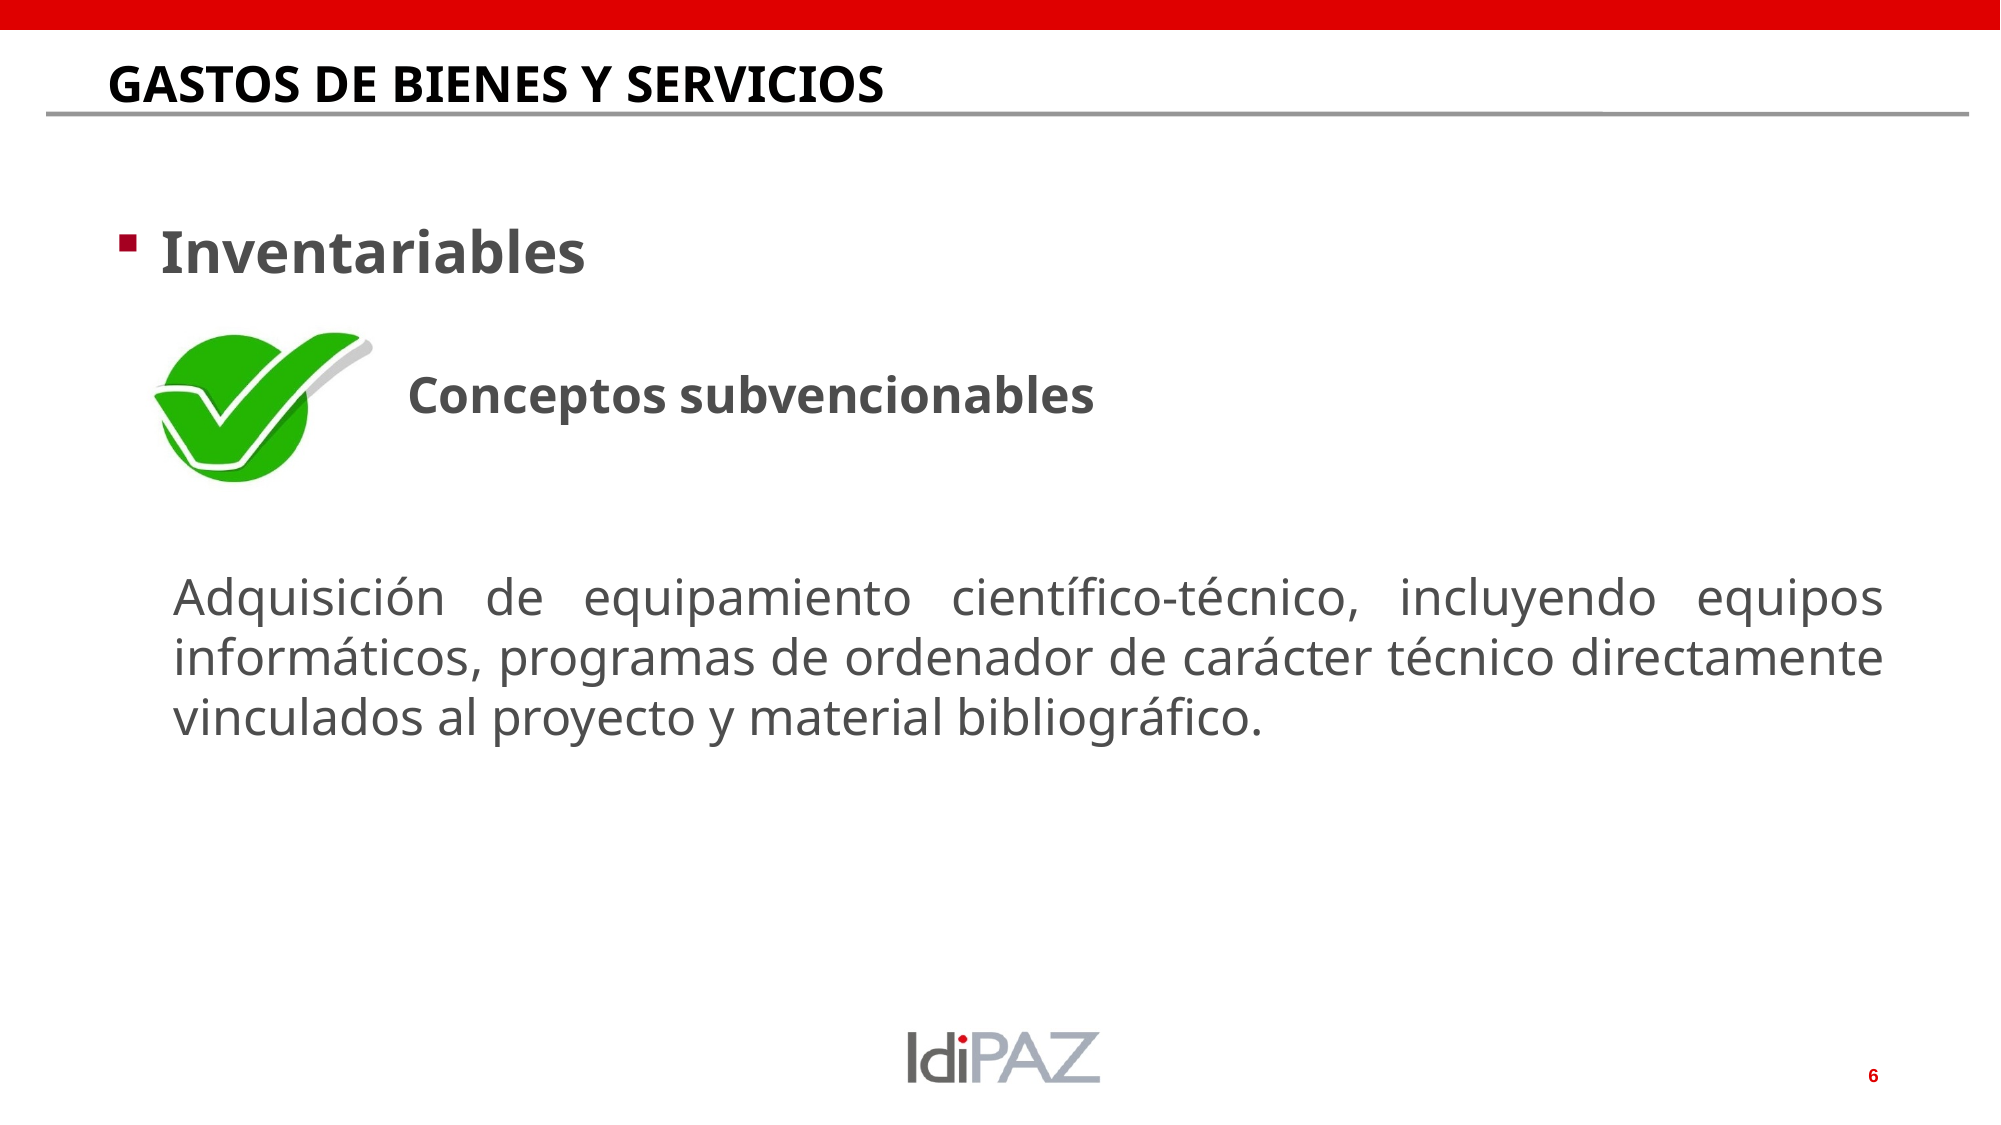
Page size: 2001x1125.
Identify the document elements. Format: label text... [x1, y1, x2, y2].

text_box Inventariables Conceptos subvencionables Adquisición de equipamiento científico-técnico, incluyendo equipos informáticos, programas de ordenador de carácter técnico directamente vinculados al proyecto y material bibliográfico. [99, 208, 1900, 838]
title GASTOS DE BIENES Y SERVICIOS [99, 44, 1901, 123]
picture [904, 1028, 1103, 1086]
picture [114, 300, 406, 493]
